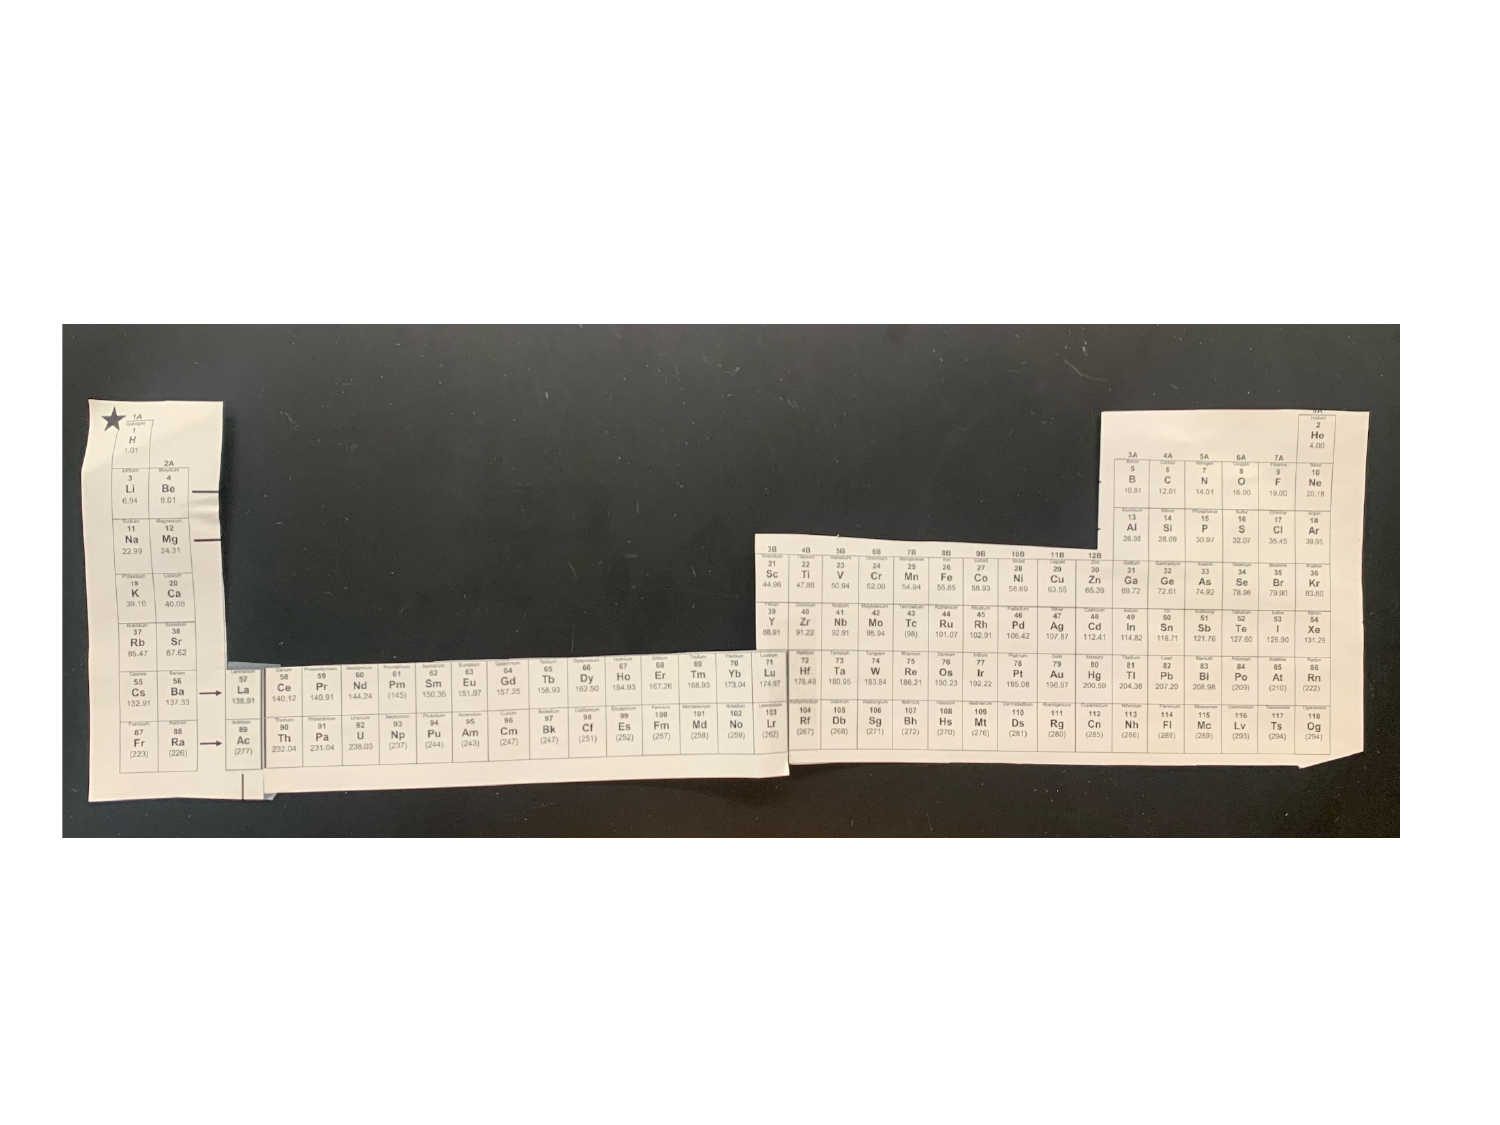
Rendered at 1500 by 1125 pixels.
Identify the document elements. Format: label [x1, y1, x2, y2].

picture [62, 324, 1401, 838]
